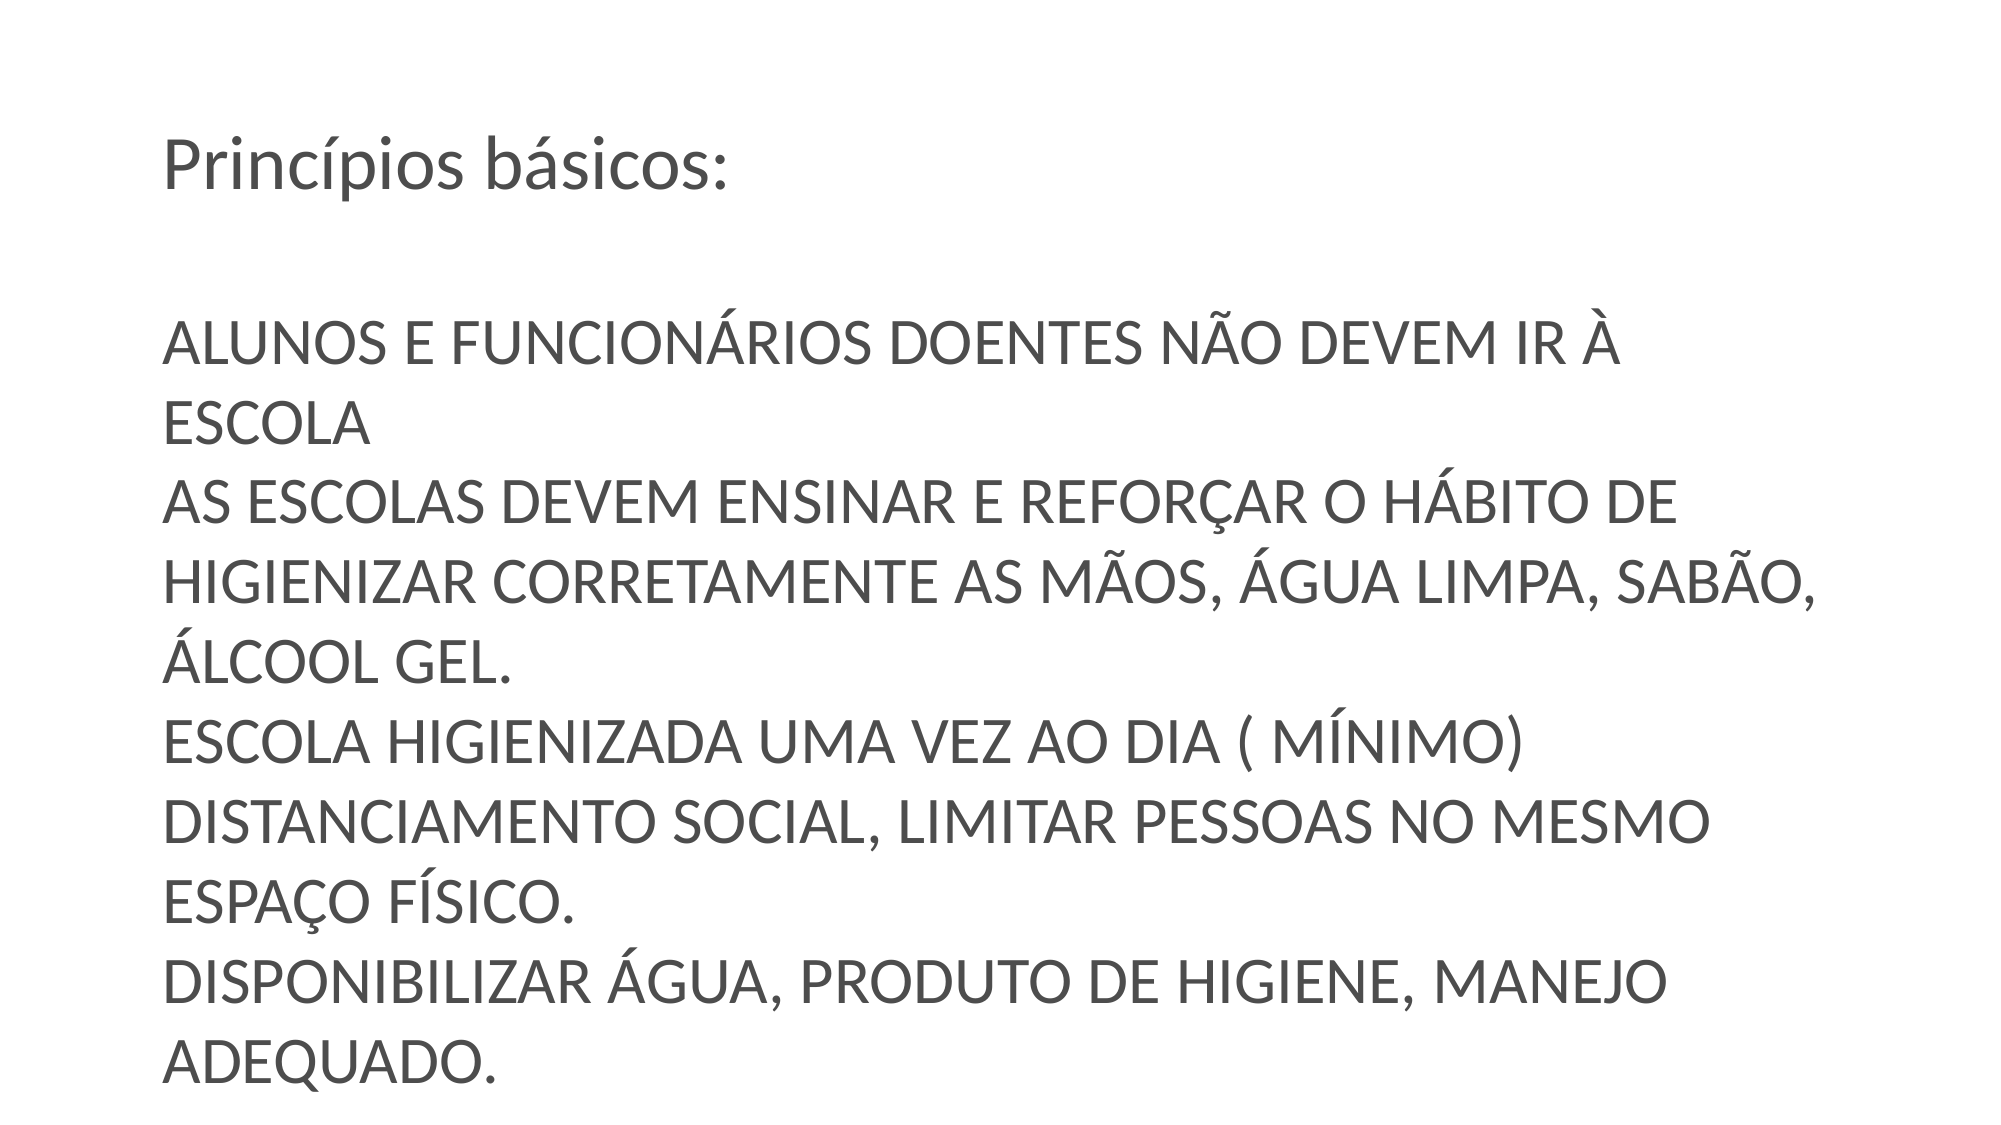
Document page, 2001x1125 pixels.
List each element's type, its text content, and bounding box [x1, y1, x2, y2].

title Princípios básicos: ALUNOS E FUNCIONÁRIOS DOENTES NÃO DEVEM IR À ESCOLA AS ESCOLAS DEVEM ENSINAR E REFORÇAR O HÁBITO DE HIGIENIZAR CORRETAMENTE AS MÃOS, ÁGUA LIMPA, SABÃO, ÁLCOOL GEL. ESCOLA HIGIENIZADA UMA VEZ AO DIA ( MÍNIMO) DISTANCIAMENTO SOCIAL, LIMITAR PESSOAS NO MESMO ESPAÇO FÍSICO. DISPONIBILIZAR ÁGUA, PRODUTO DE HIGIENE, MANEJO ADEQUADO. [162, 112, 1838, 1108]
